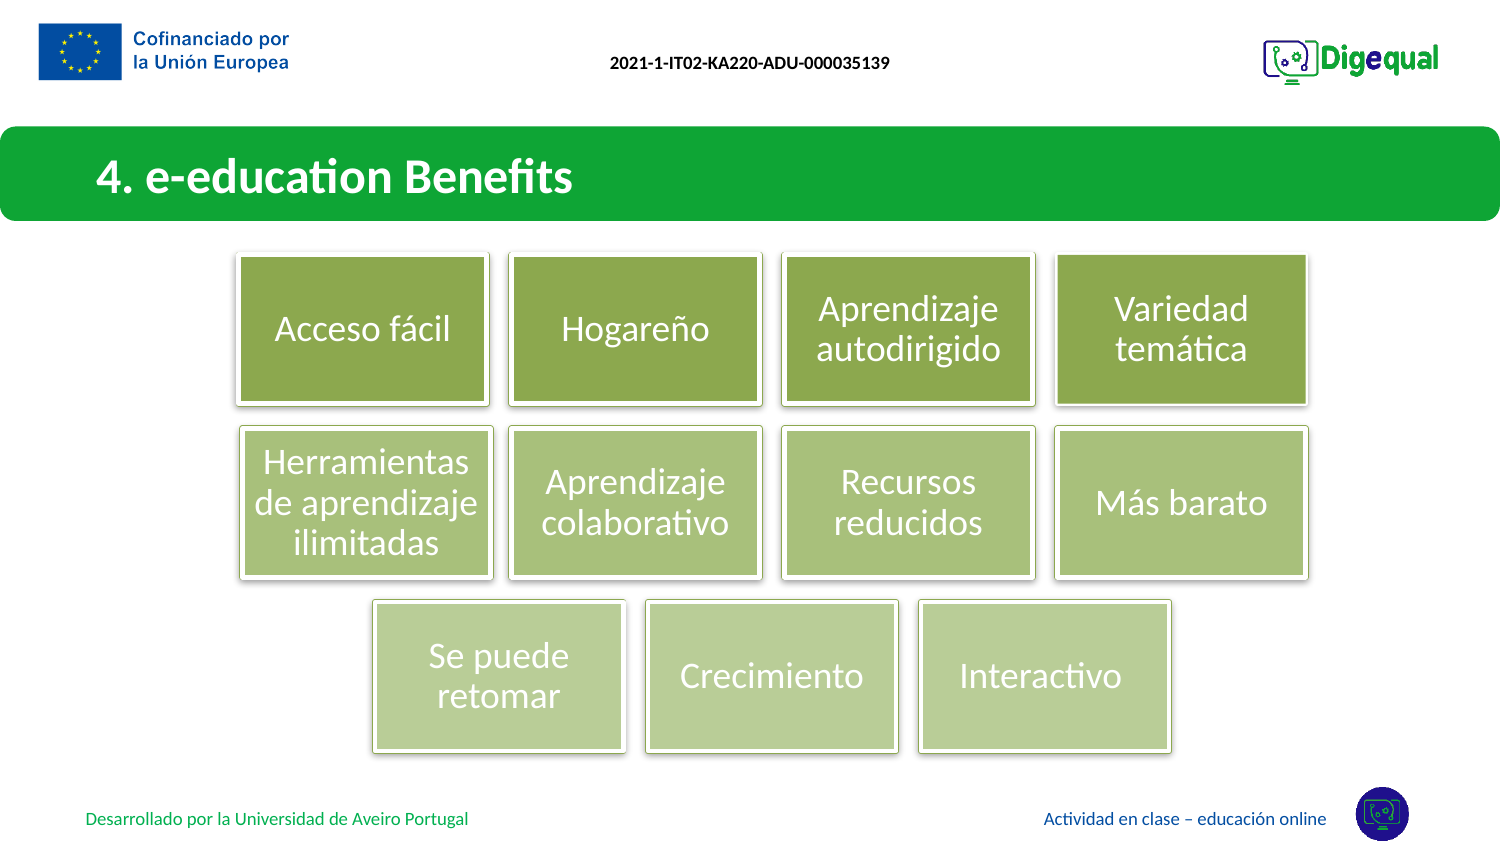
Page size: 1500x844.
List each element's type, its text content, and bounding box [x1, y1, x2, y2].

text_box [238, 254, 1306, 752]
text_box Actividad en clase – educación online [1029, 799, 1352, 837]
picture [1255, 24, 1449, 96]
picture [1353, 783, 1411, 842]
title What is E-education? [75, 33, 1425, 175]
text_box 4. e-education Benefits [0, 126, 1500, 221]
text_box Desarrollado por la Universidad de Aveiro Portugal [70, 799, 616, 837]
picture [35, 20, 333, 84]
